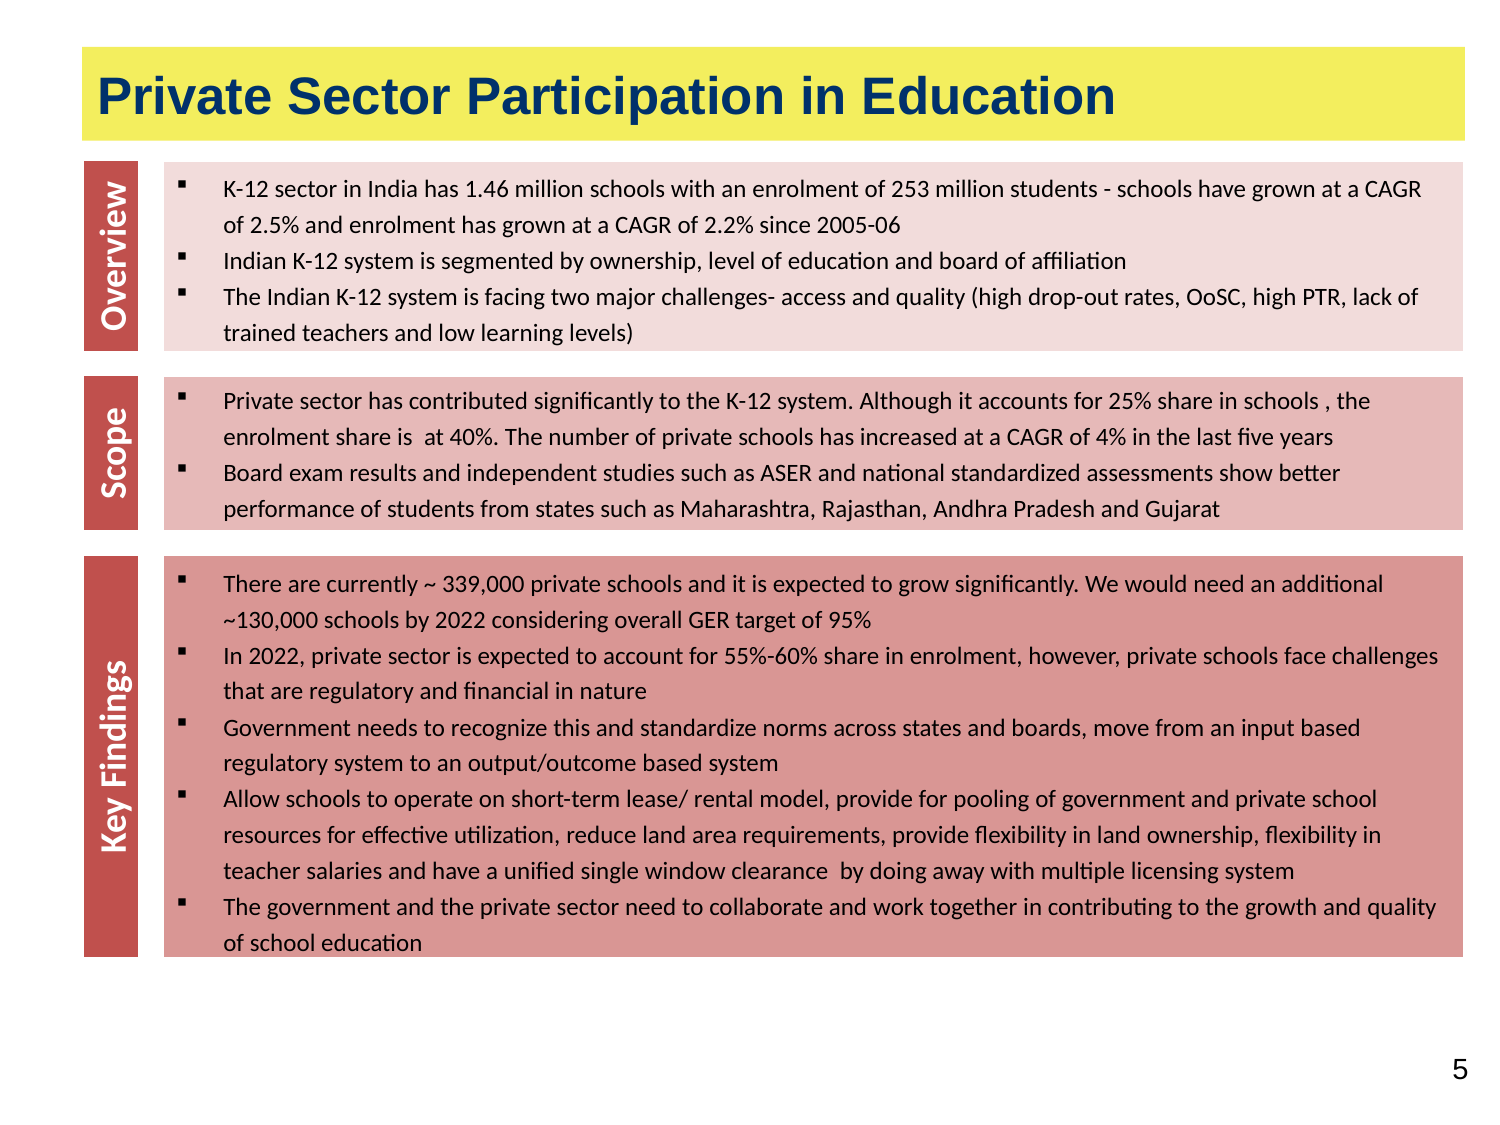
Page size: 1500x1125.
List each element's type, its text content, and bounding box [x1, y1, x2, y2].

text_box Private sector has contributed significantly to the K-12 system. Although it accounts for 25% share in schools , the enrolment share is at 40%. The number of private schools has increased at a CAGR of 4% in the last five years Board exam results and independent studies such as ASER and national standardized assessments show better performance of students from states such as Maharashtra, Rajasthan, Andhra Pradesh and Gujarat [160, 372, 1467, 534]
text_box There are currently ~ 339,000 private schools and it is expected to grow significantly. We would need an additional ~130,000 schools by 2022 considering overall GER target of 95% In 2022, private sector is expected to account for 55%-60% share in enrolment, however, private schools face challenges that are regulatory and financial in nature Government needs to recognize this and standardize norms across states and boards, move from an input based regulatory system to an output/outcome based system Allow schools to operate on short-term lease/ rental model, provide for pooling of government and private school resources for effective utilization, reduce land area requirements, provide flexibility in land ownership, flexibility in teacher salaries and have a unified single window clearance by doing away with multiple licensing system The government and the private sector need to collaborate and work together in contributing to the growth and quality of school education [160, 552, 1467, 962]
text_box Overview [80, 157, 142, 355]
text_box Key Findings [80, 552, 142, 962]
text_box 5 [1437, 1042, 1500, 1103]
list Private Sector Participation in Education [82, 46, 1465, 141]
text_box Scope [80, 372, 142, 534]
text_box K-12 sector in India has 1.46 million schools with an enrolment of 253 million students - schools have grown at a CAGR of 2.5% and enrolment has grown at a CAGR of 2.2% since 2005-06 Indian K-12 system is segmented by ownership, level of education and board of affiliation The Indian K-12 system is facing two major challenges- access and quality (high drop-out rates, OoSC, high PTR, lack of trained teachers and low learning levels) [160, 157, 1467, 355]
